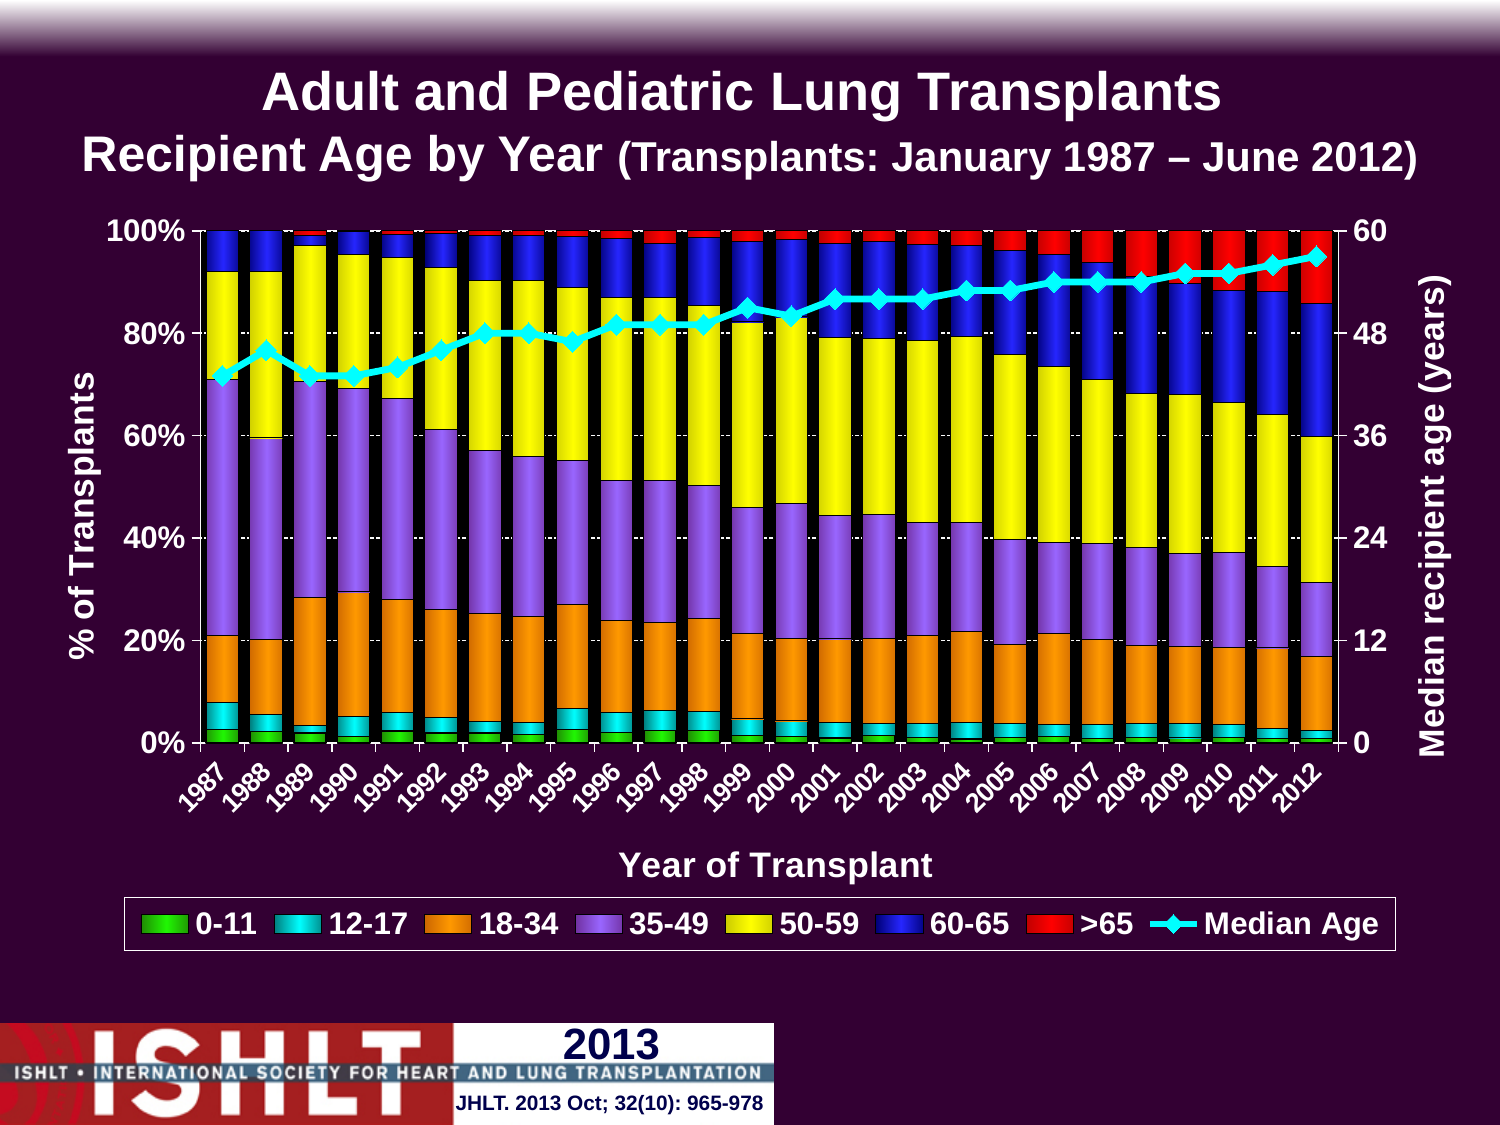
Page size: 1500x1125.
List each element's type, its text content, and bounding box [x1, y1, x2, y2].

chart [49, 199, 1463, 988]
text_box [0, 1007, 774, 1125]
title Adult and Pediatric Lung Transplants Recipient Age by Year (Transplants: January 1987 – June 2012) [0, 37, 1500, 201]
